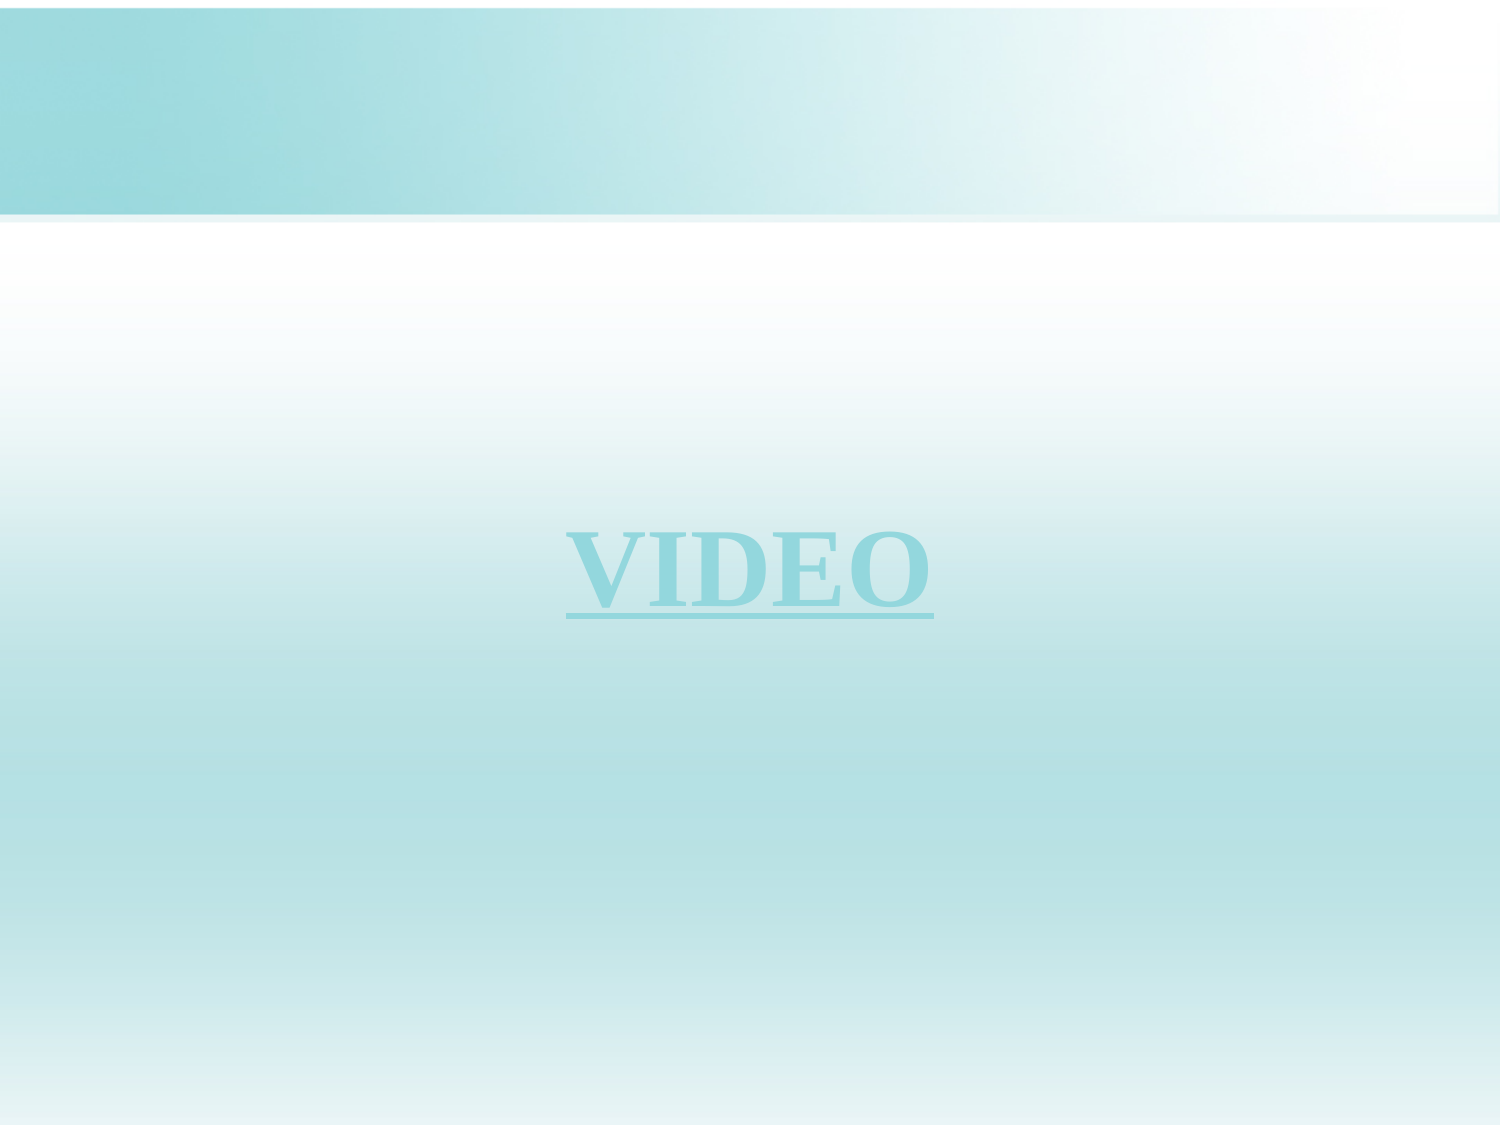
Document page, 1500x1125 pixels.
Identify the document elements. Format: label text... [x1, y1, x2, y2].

picture [0, 0, 1500, 1125]
text_box VIDEO [550, 486, 950, 637]
